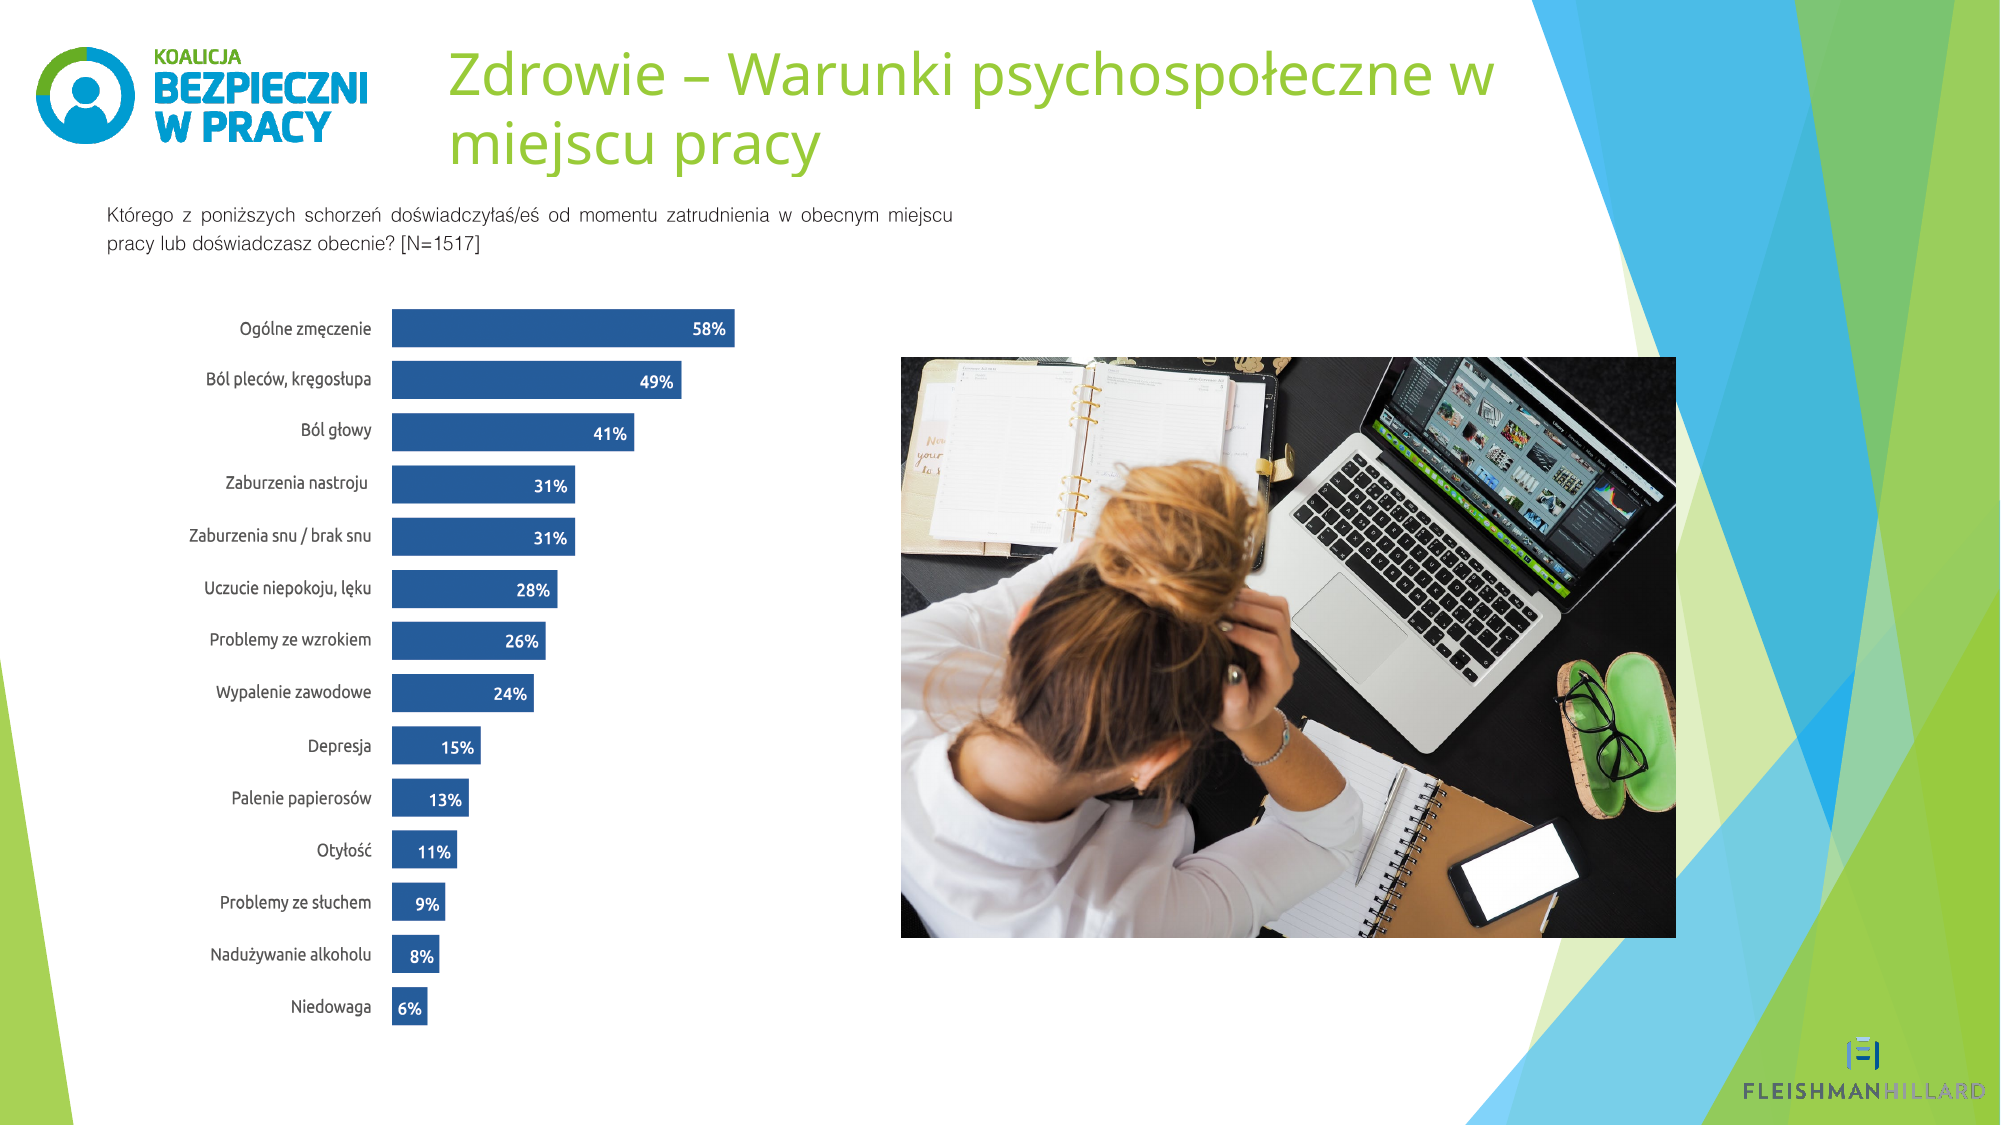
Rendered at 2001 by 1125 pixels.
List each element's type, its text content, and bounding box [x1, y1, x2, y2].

picture [79, 177, 1676, 1062]
picture [36, 47, 121, 122]
picture [36, 106, 72, 144]
picture [97, 47, 367, 144]
picture [1744, 1037, 1985, 1099]
title Zdrowie – Warunki psychospołeczne w miejscu pracy [433, 29, 1844, 209]
